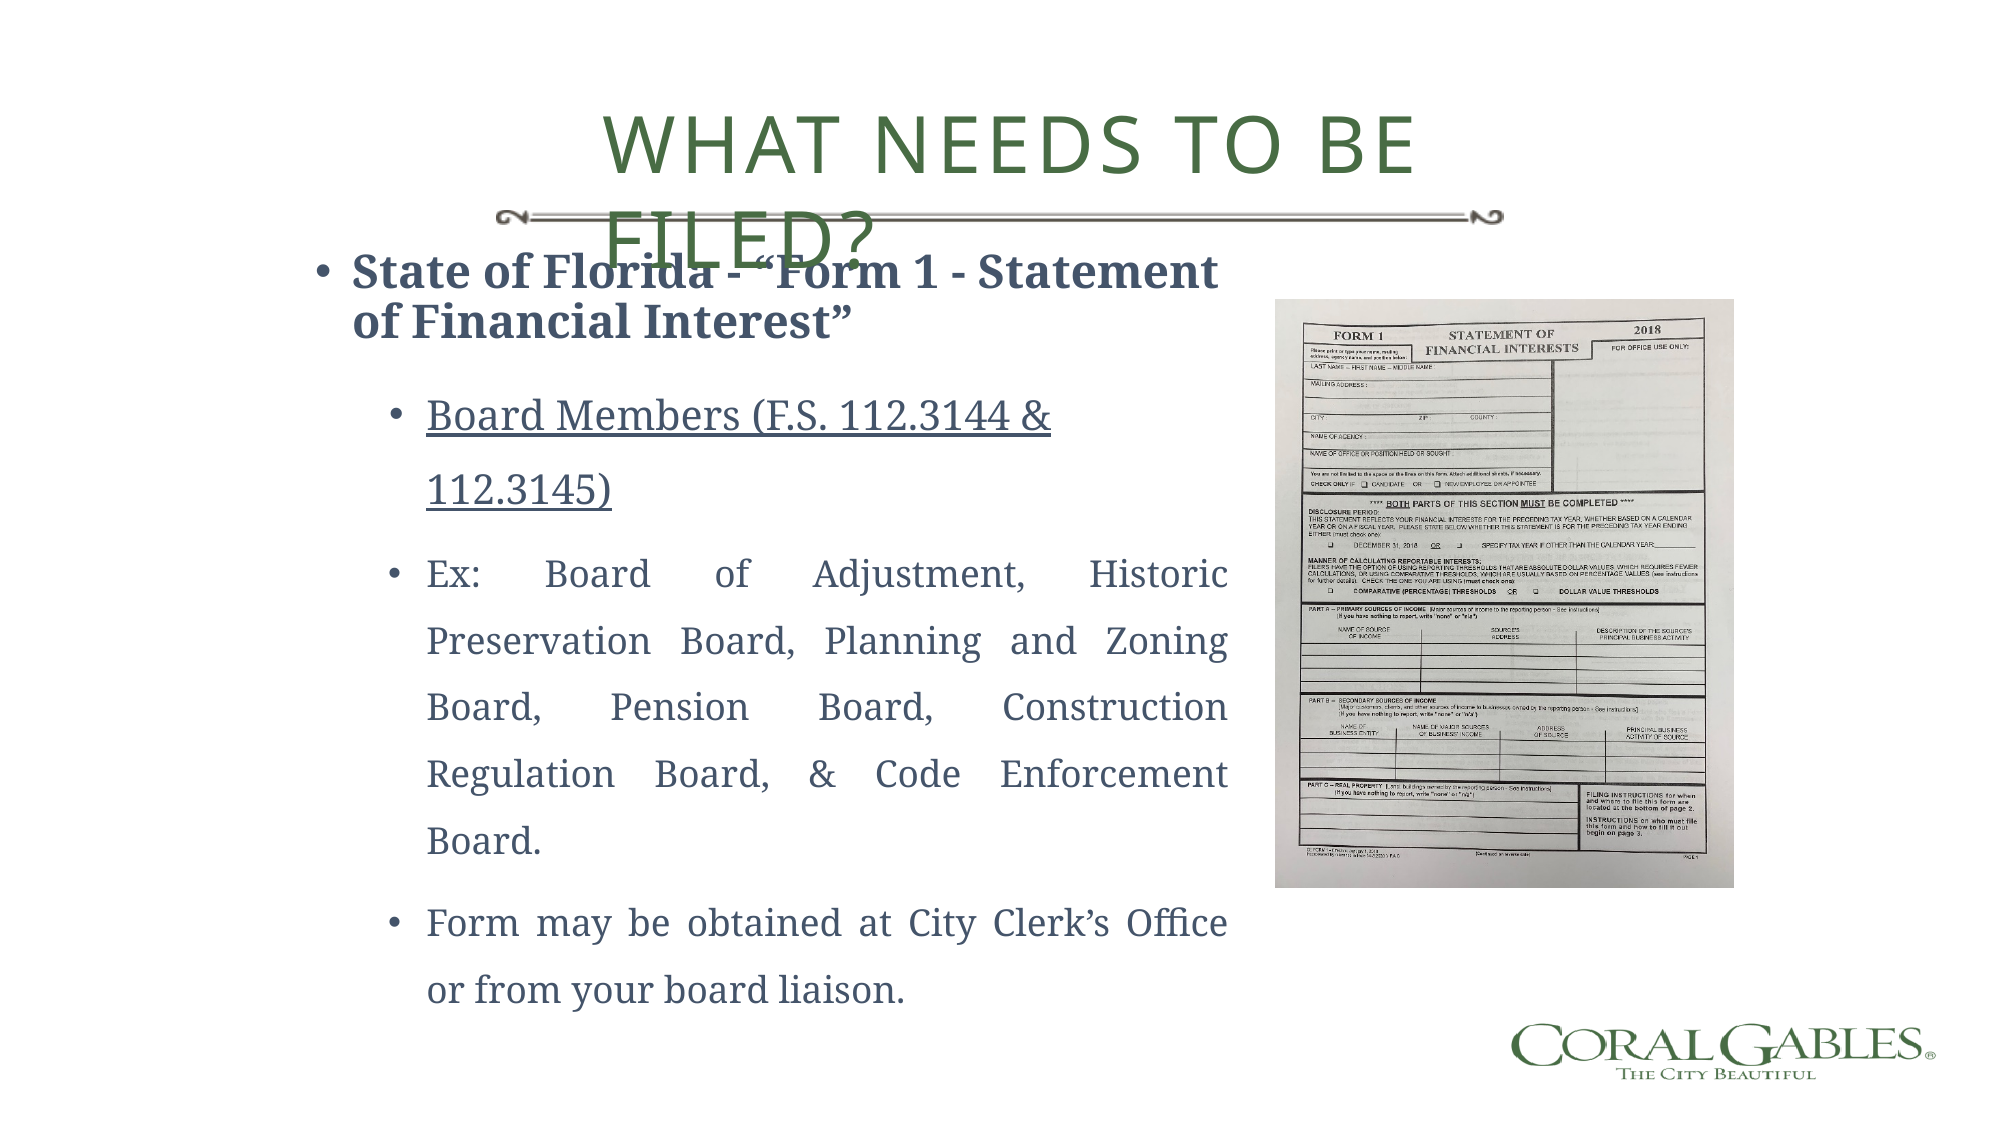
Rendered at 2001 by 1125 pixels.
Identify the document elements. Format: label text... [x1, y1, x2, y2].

text_box What needs to be filed? [587, 87, 1488, 293]
picture [1503, 1016, 1945, 1086]
picture [1488, 210, 1504, 225]
picture [496, 210, 587, 225]
picture [1274, 299, 1734, 888]
list State of Florida - “Form 1 - Statement of Financial Interest” Board Members (F.S. 112.3144 & 112.3145) Ex: Board of Adjustment, Historic Preservation Board, Planning and Zoning Board, Pension Board, Construction Regulation Board, & Code Enforcement Board. Form may be obtained at City Clerk’s Office or from your board liaison. [300, 240, 1244, 1023]
